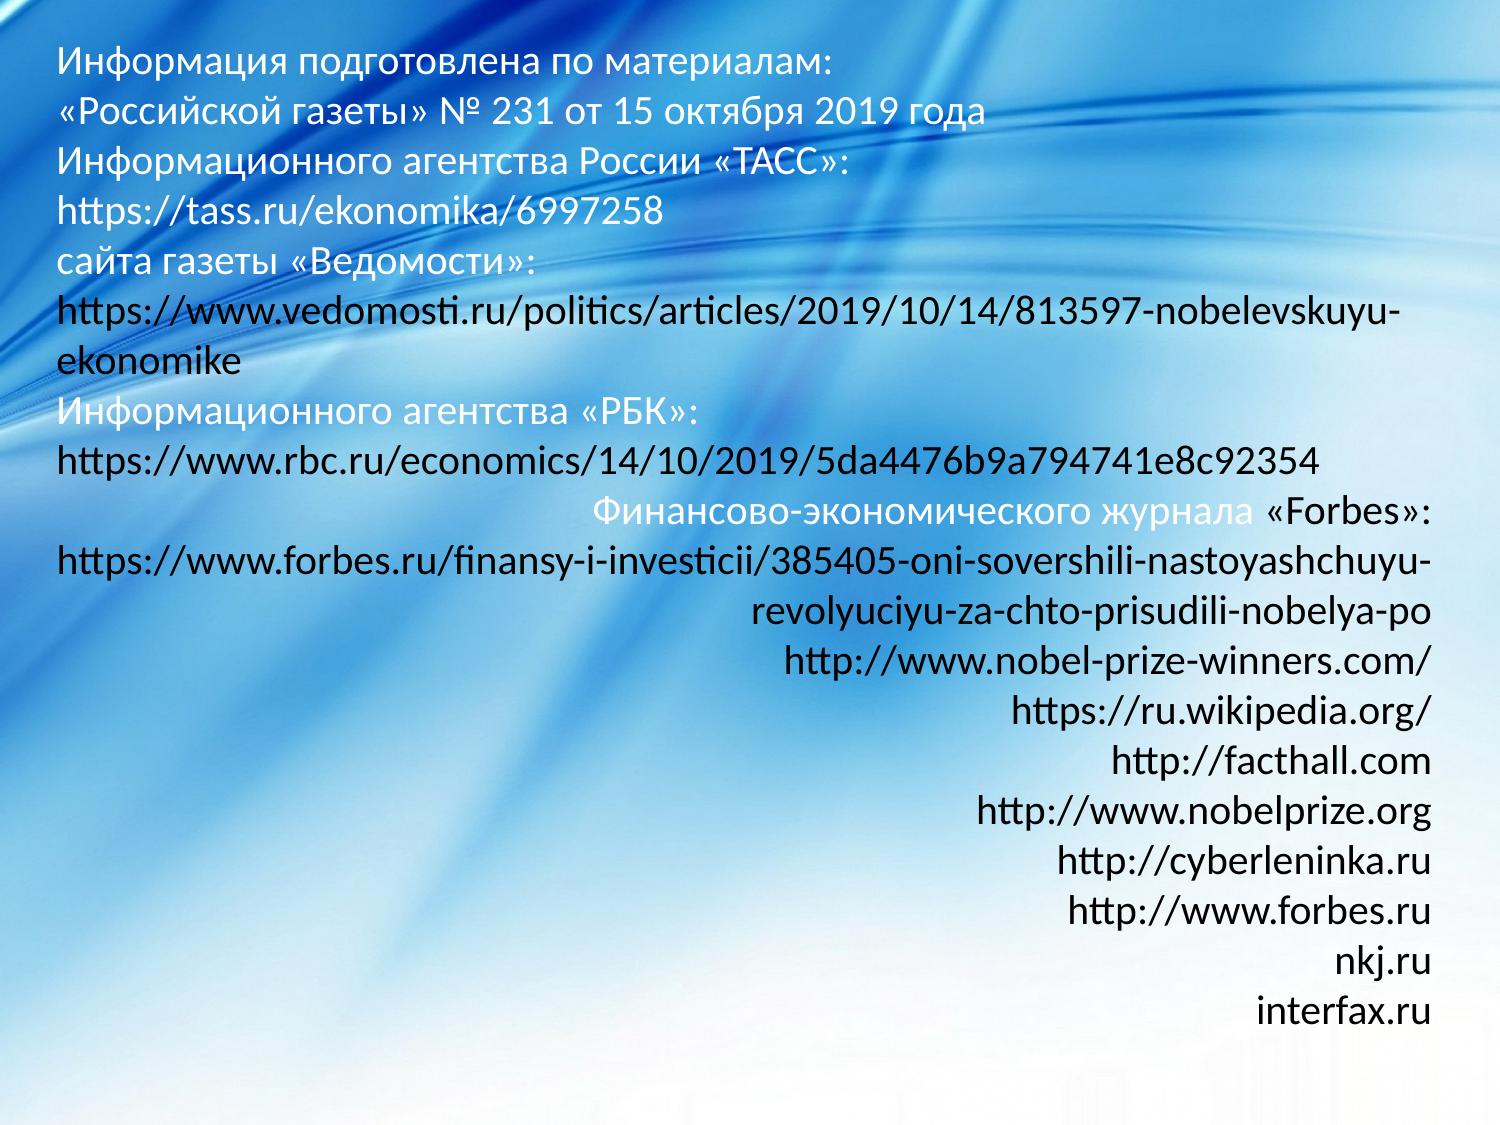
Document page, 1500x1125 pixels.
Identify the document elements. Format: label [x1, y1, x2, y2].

list [0, 0, 1500, 1125]
